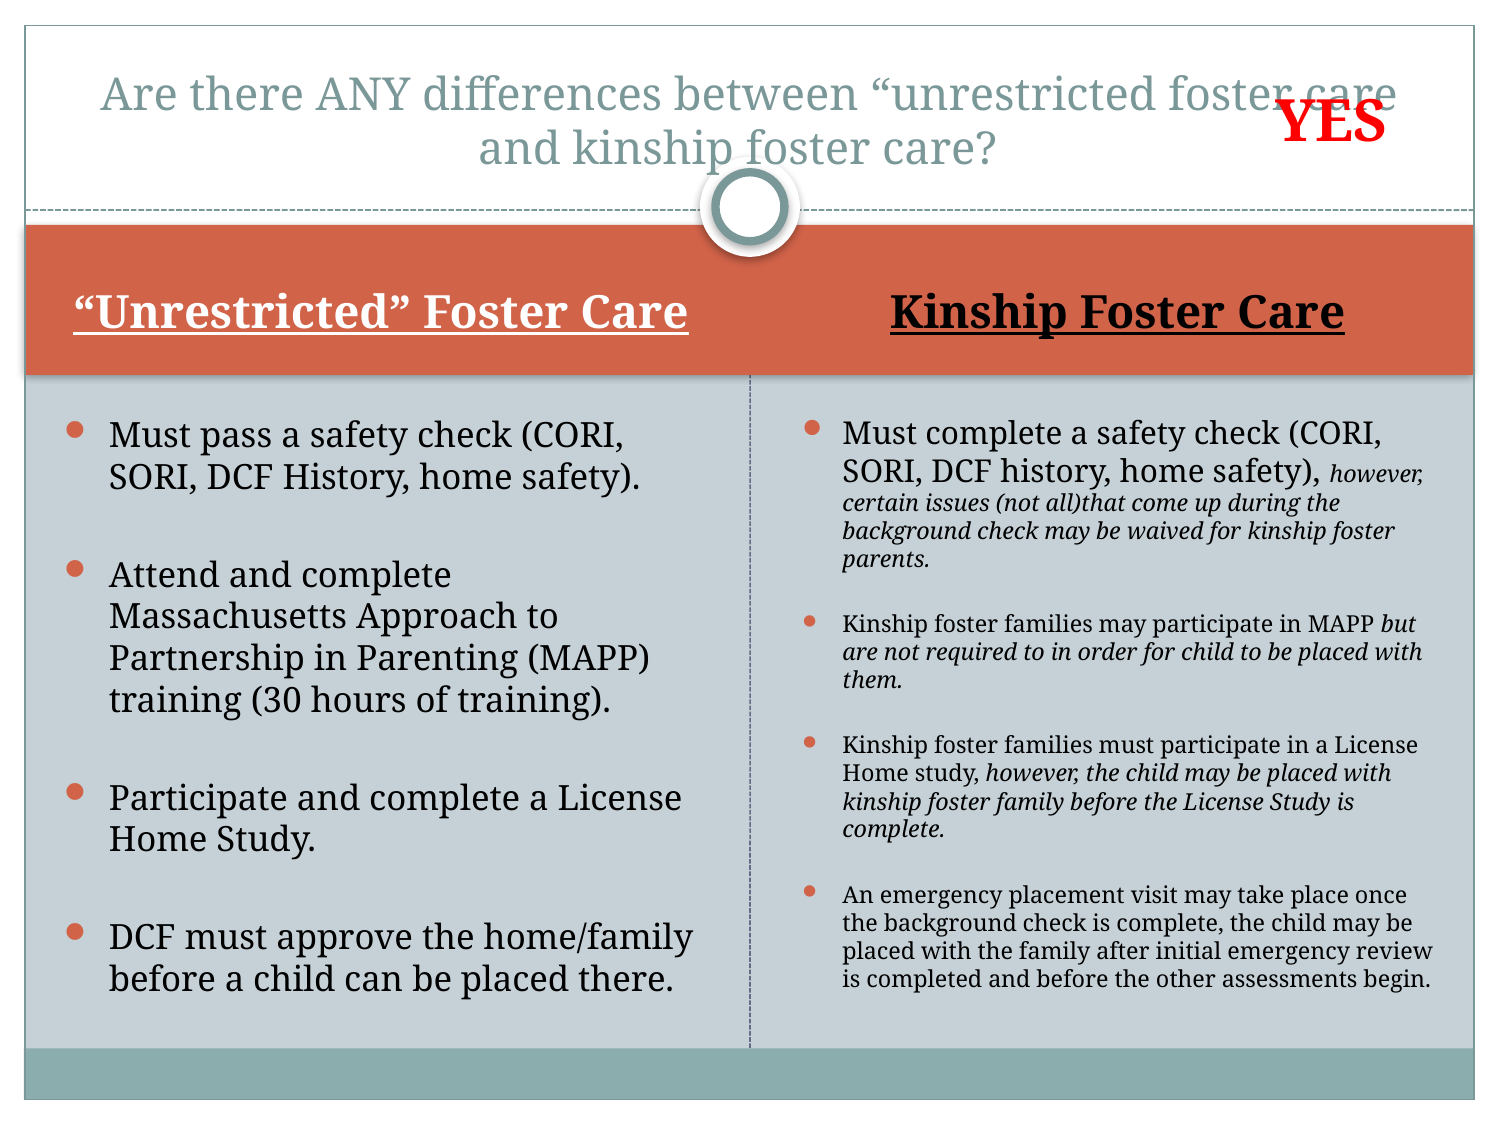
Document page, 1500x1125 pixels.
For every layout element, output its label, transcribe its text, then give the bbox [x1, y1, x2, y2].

list Must complete a safety check (CORI, SORI, DCF history, home safety), however, certain issues (not all)that come up during the background check may be waived for kinship foster parents. Kinship foster families may participate in MAPP but are not required to in order for child to be placed with them. Kinship foster families must participate in a License Home study, however, the child may be placed with kinship foster family before the License Study is complete. An emergency placement visit may take place once the background check is complete, the child may be placed with the family after initial emergency review is completed and before the other assessments begin. [787, 405, 1450, 1033]
list “Unrestricted” Foster Care [48, 249, 714, 371]
title Are there ANY differences between “unrestricted foster care and kinship foster care? [49, 56, 1450, 182]
list Kinship Foster Care [785, 249, 1450, 371]
text_box YES [1260, 76, 1432, 161]
list Must pass a safety check (CORI, SORI, DCF History, home safety). Attend and complete Massachusetts Approach to Partnership in Parenting (MAPP) training (30 hours of training). Participate and complete a License Home Study. DCF must approve the home/family before a child can be placed there. [49, 405, 713, 1032]
